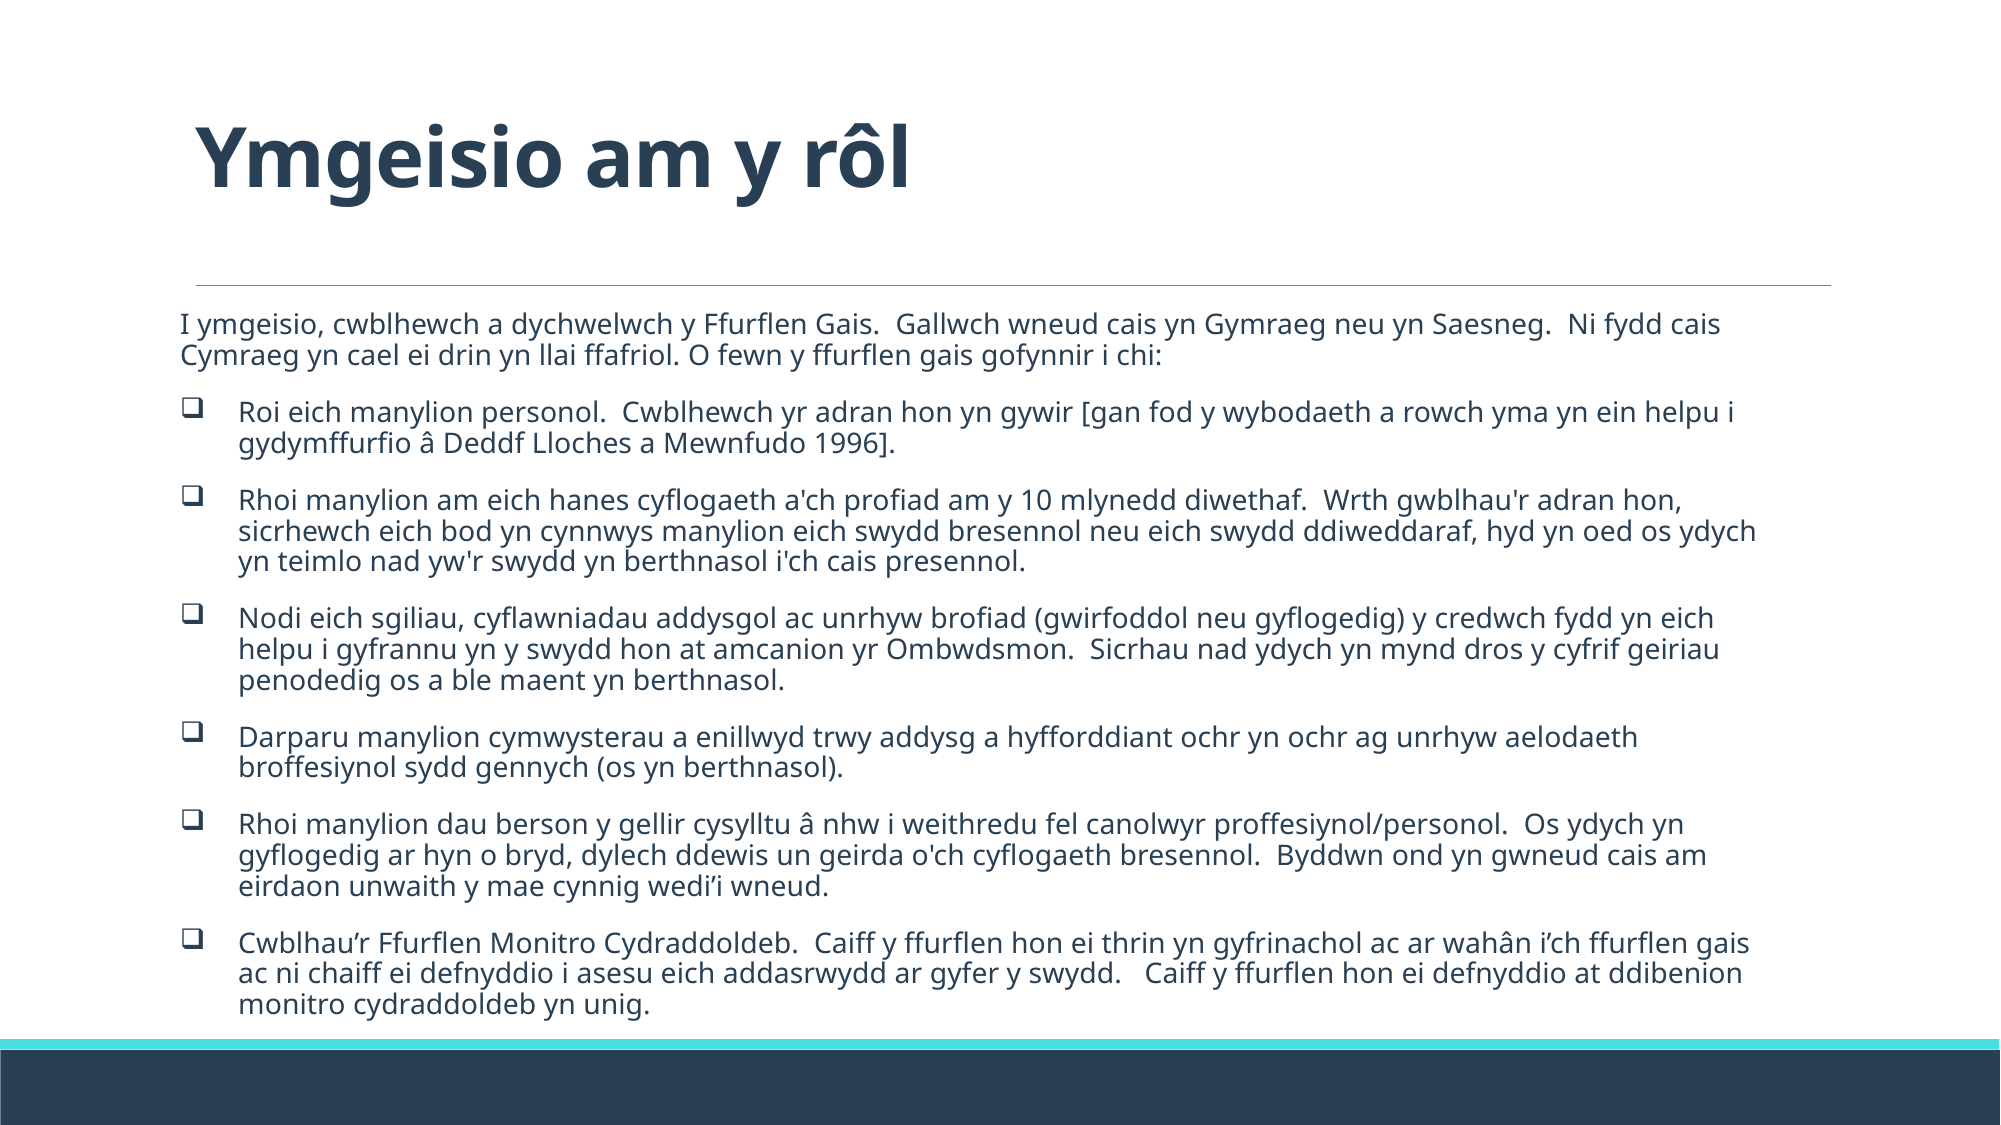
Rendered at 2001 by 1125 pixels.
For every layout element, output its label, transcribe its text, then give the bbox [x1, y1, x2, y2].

list I ymgeisio, cwblhewch a dychwelwch y Ffurflen Gais. Gallwch wneud cais yn Gymraeg neu yn Saesneg. Ni fydd cais Cymraeg yn cael ei drin yn llai ffafriol. O fewn y ffurflen gais gofynnir i chi: Roi eich manylion personol. Cwblhewch yr adran hon yn gywir [gan fod y wybodaeth a rowch yma yn ein helpu i gydymffurfio â Deddf Lloches a Mewnfudo 1996]. Rhoi manylion am eich hanes cyflogaeth a'ch profiad am y 10 mlynedd diwethaf. Wrth gwblhau'r adran hon, sicrhewch eich bod yn cynnwys manylion eich swydd bresennol neu eich swydd ddiweddaraf, hyd yn oed os ydych yn teimlo nad yw'r swydd yn berthnasol i'ch cais presennol. Nodi eich sgiliau, cyflawniadau addysgol ac unrhyw brofiad (gwirfoddol neu gyflogedig) y credwch fydd yn eich helpu i gyfrannu yn y swydd hon at amcanion yr Ombwdsmon. Sicrhau nad ydych yn mynd dros y cyfrif geiriau penodedig os a ble maent yn berthnasol. Darparu manylion cymwysterau a enillwyd trwy addysg a hyfforddiant ochr yn ochr ag unrhyw aelodaeth broffesiynol sydd gennych (os yn berthnasol). Rhoi manylion dau berson y gellir cysylltu â nhw i weithredu fel canolwyr proffesiynol/personol. Os ydych yn gyflogedig ar hyn o bryd, dylech ddewis un geirda o'ch cyflogaeth bresennol. Byddwn ond yn gwneud cais am eirdaon unwaith y mae cynnig wedi’i wneud. Cwblhau’r Ffurflen Monitro Cydraddoldeb. Caiff y ffurflen hon ei thrin yn gyfrinachol ac ar wahân i’ch ffurflen gais ac ni chaiff ei defnyddio i asesu eich addasrwydd ar gyfer y swydd. Caiff y ffurflen hon ei defnyddio at ddibenion monitro cydraddoldeb yn unig. [180, 302, 1776, 1033]
title Ymgeisio am y rôl [180, 47, 1830, 213]
